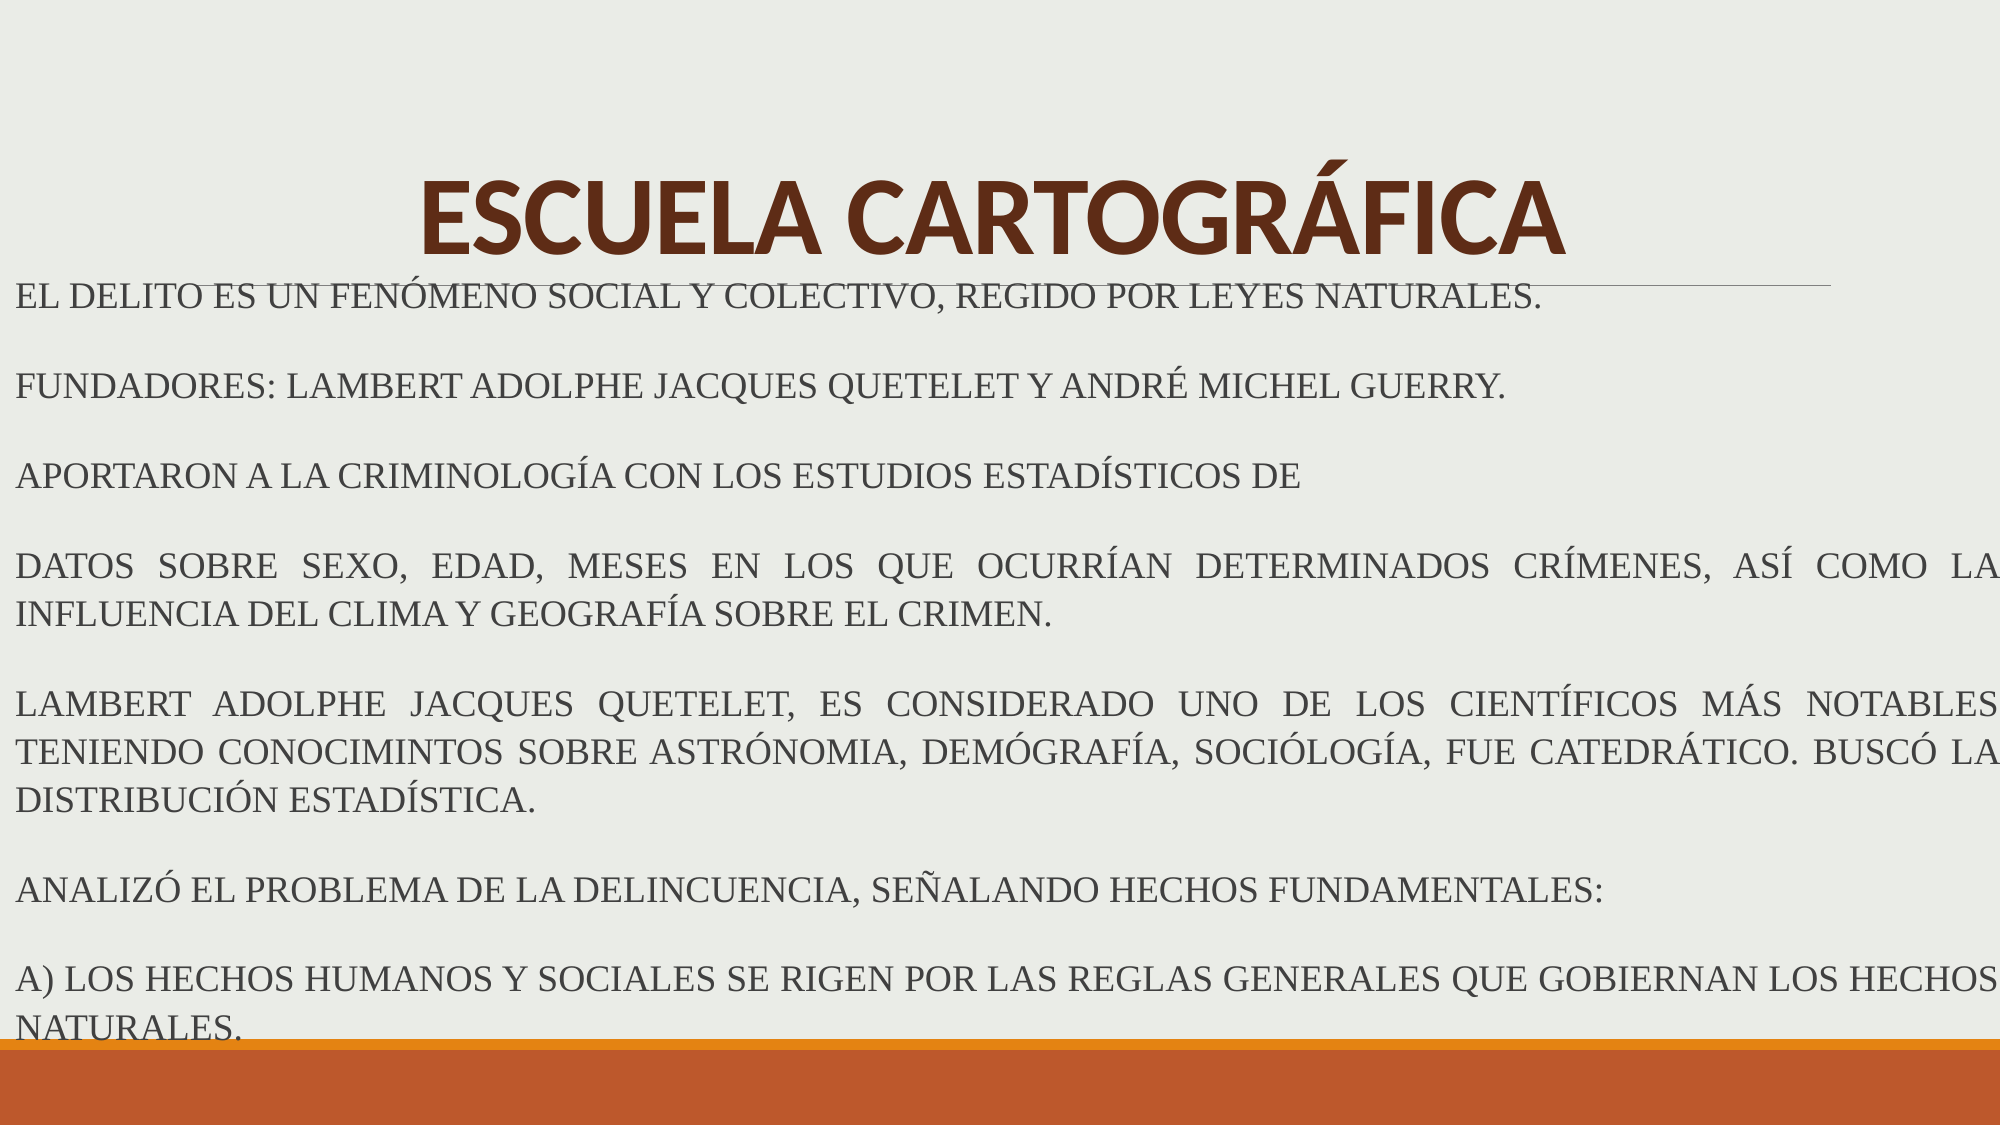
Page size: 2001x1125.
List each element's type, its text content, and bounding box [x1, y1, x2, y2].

list EL DELITO ES UN FENÓMENO SOCIAL Y COLECTIVO, REGIDO POR LEYES NATURALES. FUNDADORES: LAMBERT ADOLPHE JACQUES QUETELET Y ANDRÉ MICHEL GUERRY. APORTARON A LA CRIMINOLOGÍA CON LOS ESTUDIOS ESTADÍSTICOS DE DATOS SOBRE SEXO, EDAD, MESES EN LOS QUE OCURRÍAN DETERMINADOS CRÍMENES, ASÍ COMO LA INFLUENCIA DEL CLIMA Y GEOGRAFÍA SOBRE EL CRIMEN. LAMBERT ADOLPHE JACQUES QUETELET, ES CONSIDERADO UNO DE LOS CIENTÍFICOS MÁS NOTABLES TENIENDO CONOCIMINTOS SOBRE ASTRÓNOMIA, DEMÓGRAFÍA, SOCIÓLOGÍA, FUE CATEDRÁTICO. BUSCÓ LA DISTRIBUCIÓN ESTADÍSTICA. ANALIZÓ EL PROBLEMA DE LA DELINCUENCIA, SEÑALANDO HECHOS FUNDAMENTALES: A) LOS HECHOS HUMANOS Y SOCIALES SE RIGEN POR LAS REGLAS GENERALES QUE GOBIERNAN LOS HECHOS NATURALES. [0, 260, 2000, 1040]
title ESCUELA CARTOGRÁFICA [180, 47, 1830, 260]
